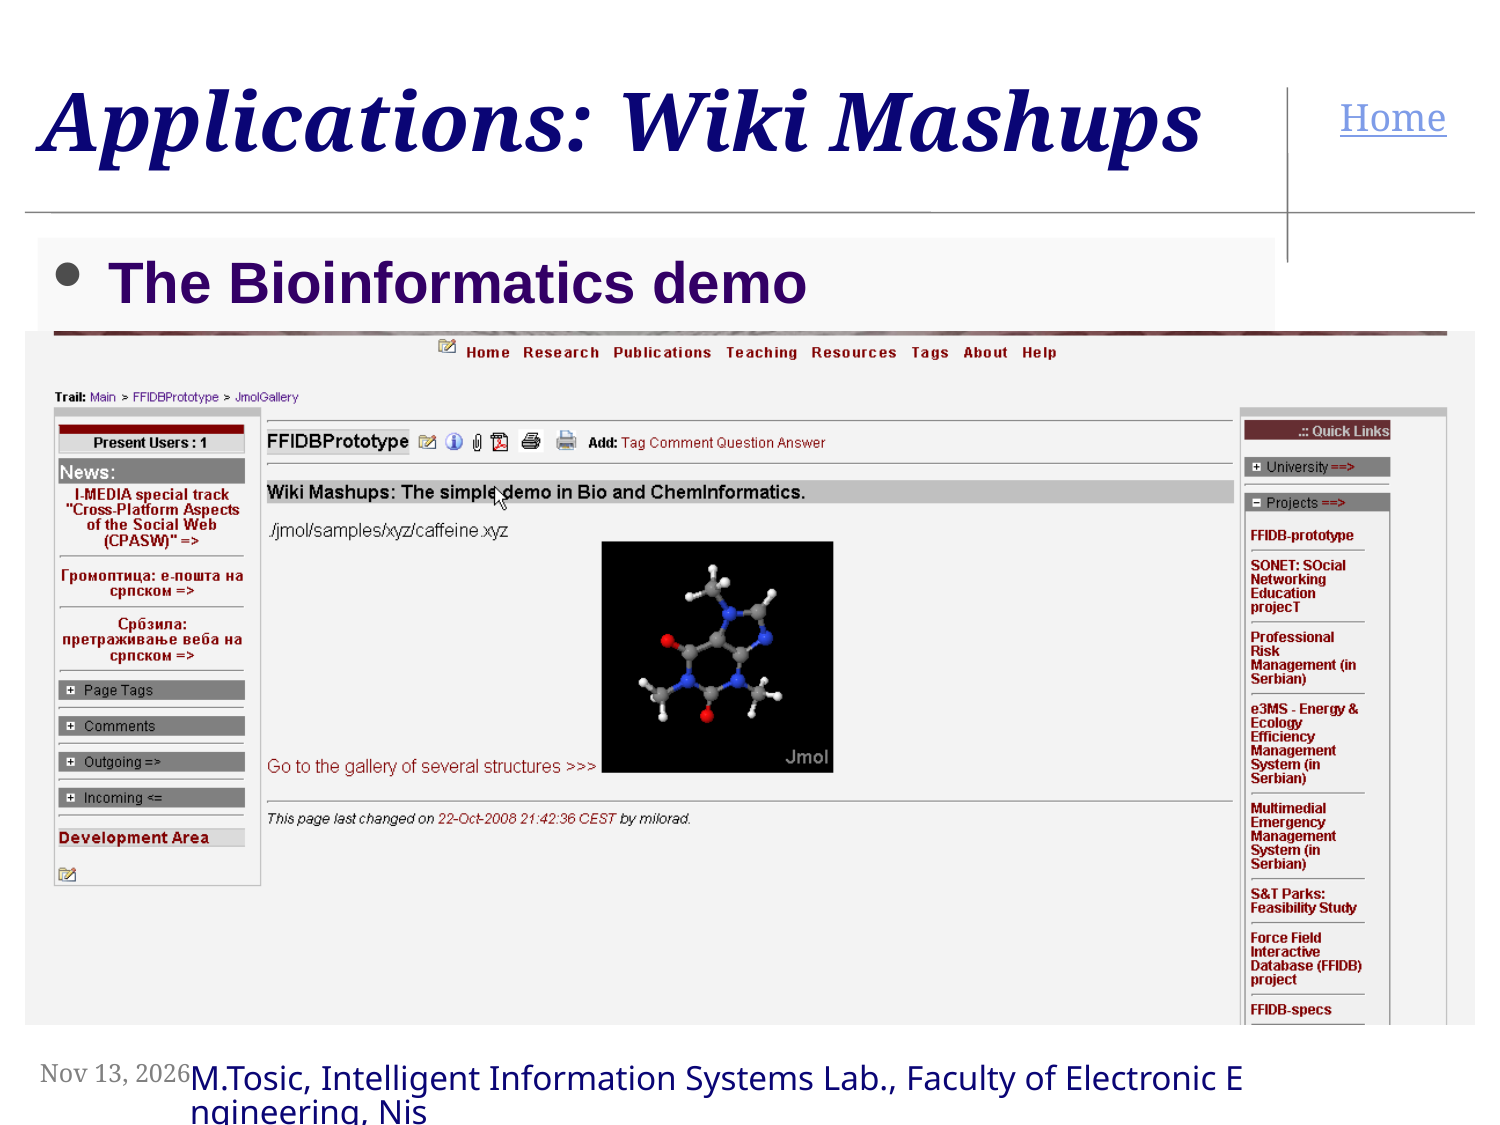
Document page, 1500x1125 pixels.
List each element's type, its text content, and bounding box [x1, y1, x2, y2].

footer M.Tosic, Intelligent Information Systems Lab., Faculty of Electronic Engineering, Nis [174, 1049, 1263, 1101]
title Applications: Wiki Mashups [24, 37, 1276, 201]
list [24, 329, 1476, 1026]
slide_number 3-Sep-09 [24, 1049, 174, 1101]
text_box The Bioinformatics demo [37, 237, 1275, 328]
